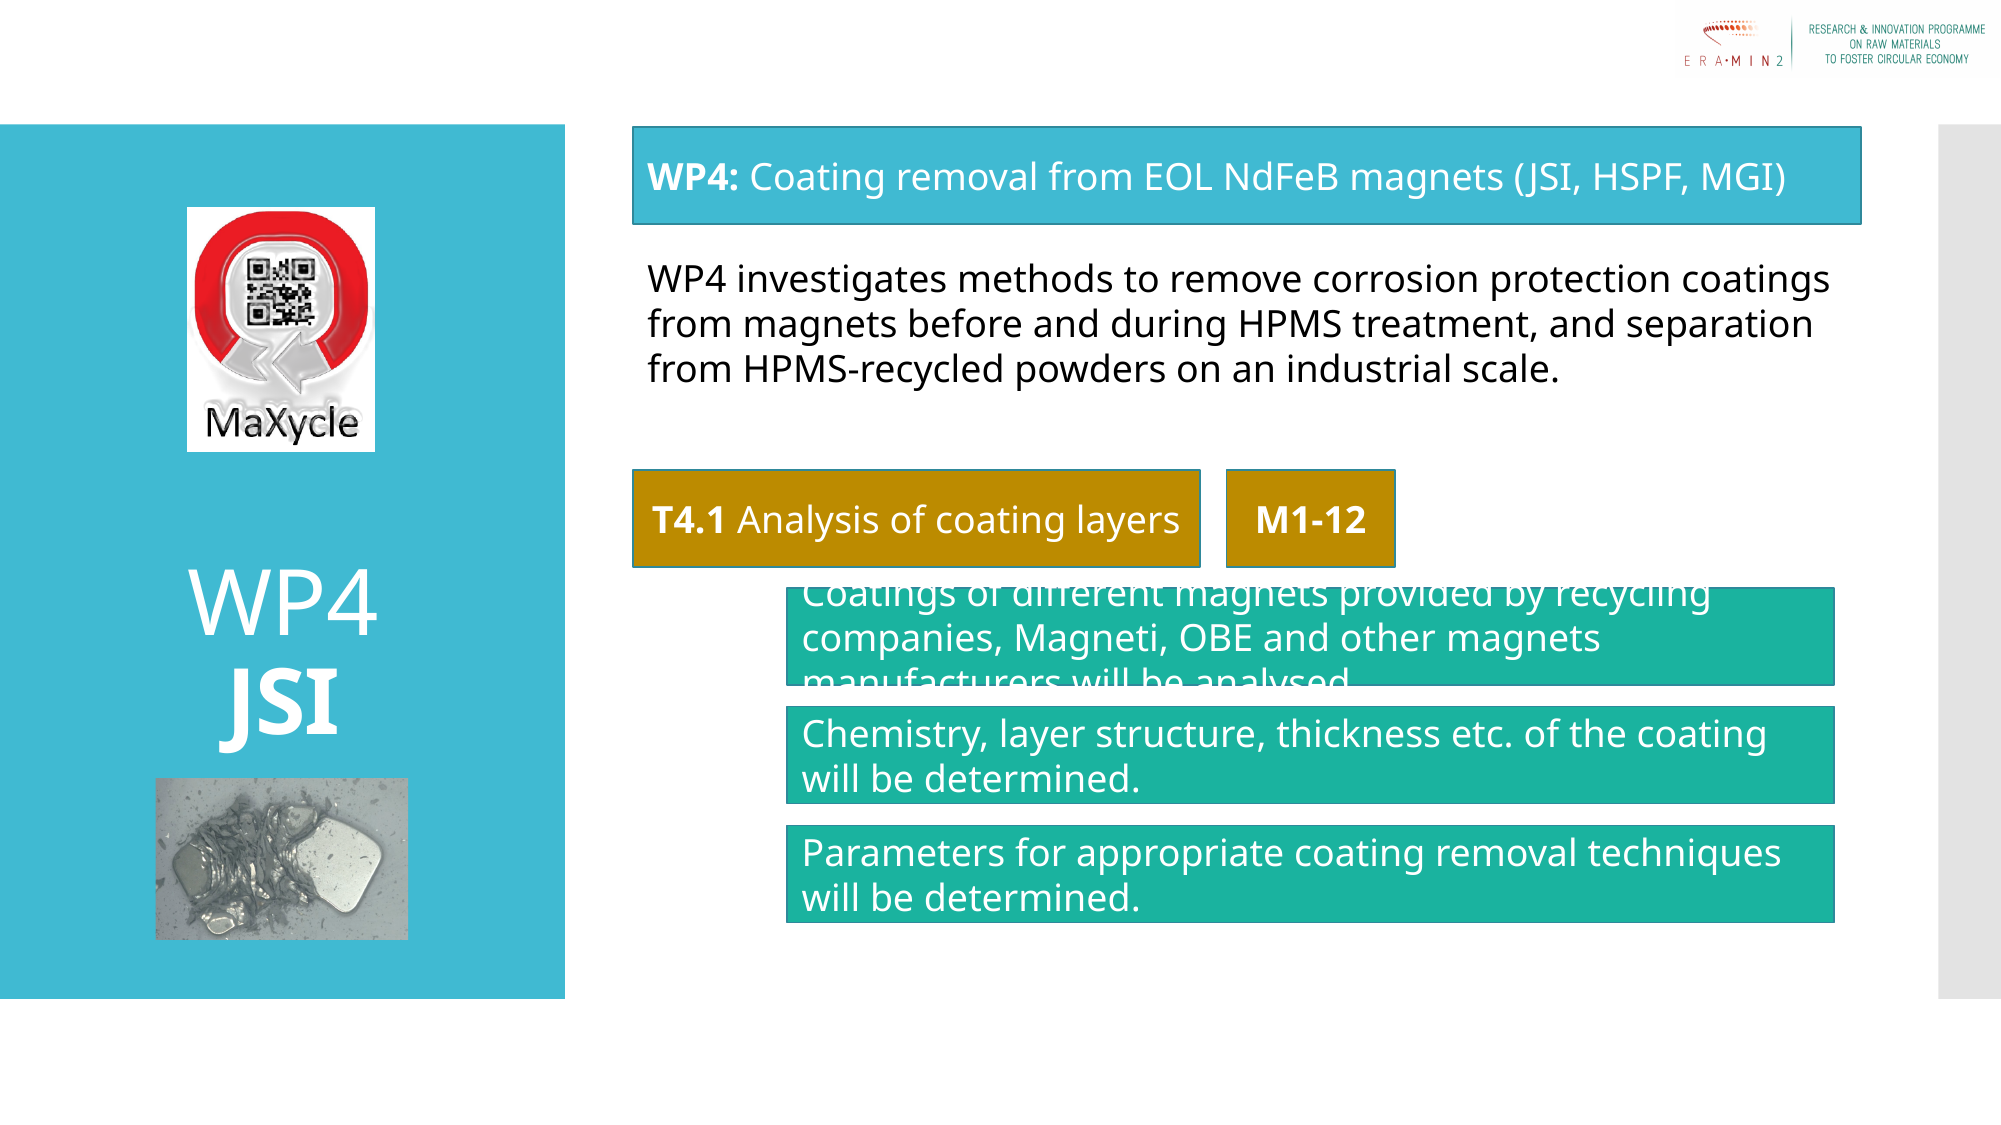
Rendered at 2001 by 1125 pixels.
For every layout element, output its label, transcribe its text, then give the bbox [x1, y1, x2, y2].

text_box WP4 investigates methods to remove corrosion protection coatings from magnets before and during HPMS treatment, and separation from HPMS-recycled powders on an industrial scale. [632, 247, 1862, 398]
text_box Chemistry, layer structure, thickness etc. of the coating will be determined. [786, 706, 1835, 804]
text_box T4.1 Analysis of coating layers [632, 469, 1201, 568]
picture [1675, 0, 2000, 78]
picture [187, 207, 376, 452]
text_box M1-12 [1226, 469, 1396, 568]
text_box Parameters for appropriate coating removal techniques will be determined. [786, 825, 1835, 923]
title WP4 JSI [41, 371, 525, 940]
text_box Coatings of different magnets provided by recycling companies, Magneti, OBE and other magnets manufacturers will be analysed [786, 587, 1835, 686]
text_box WP4: Coating removal from EOL NdFeB magnets (JSI, HSPF, MGI) [632, 126, 1862, 225]
picture [155, 777, 409, 940]
